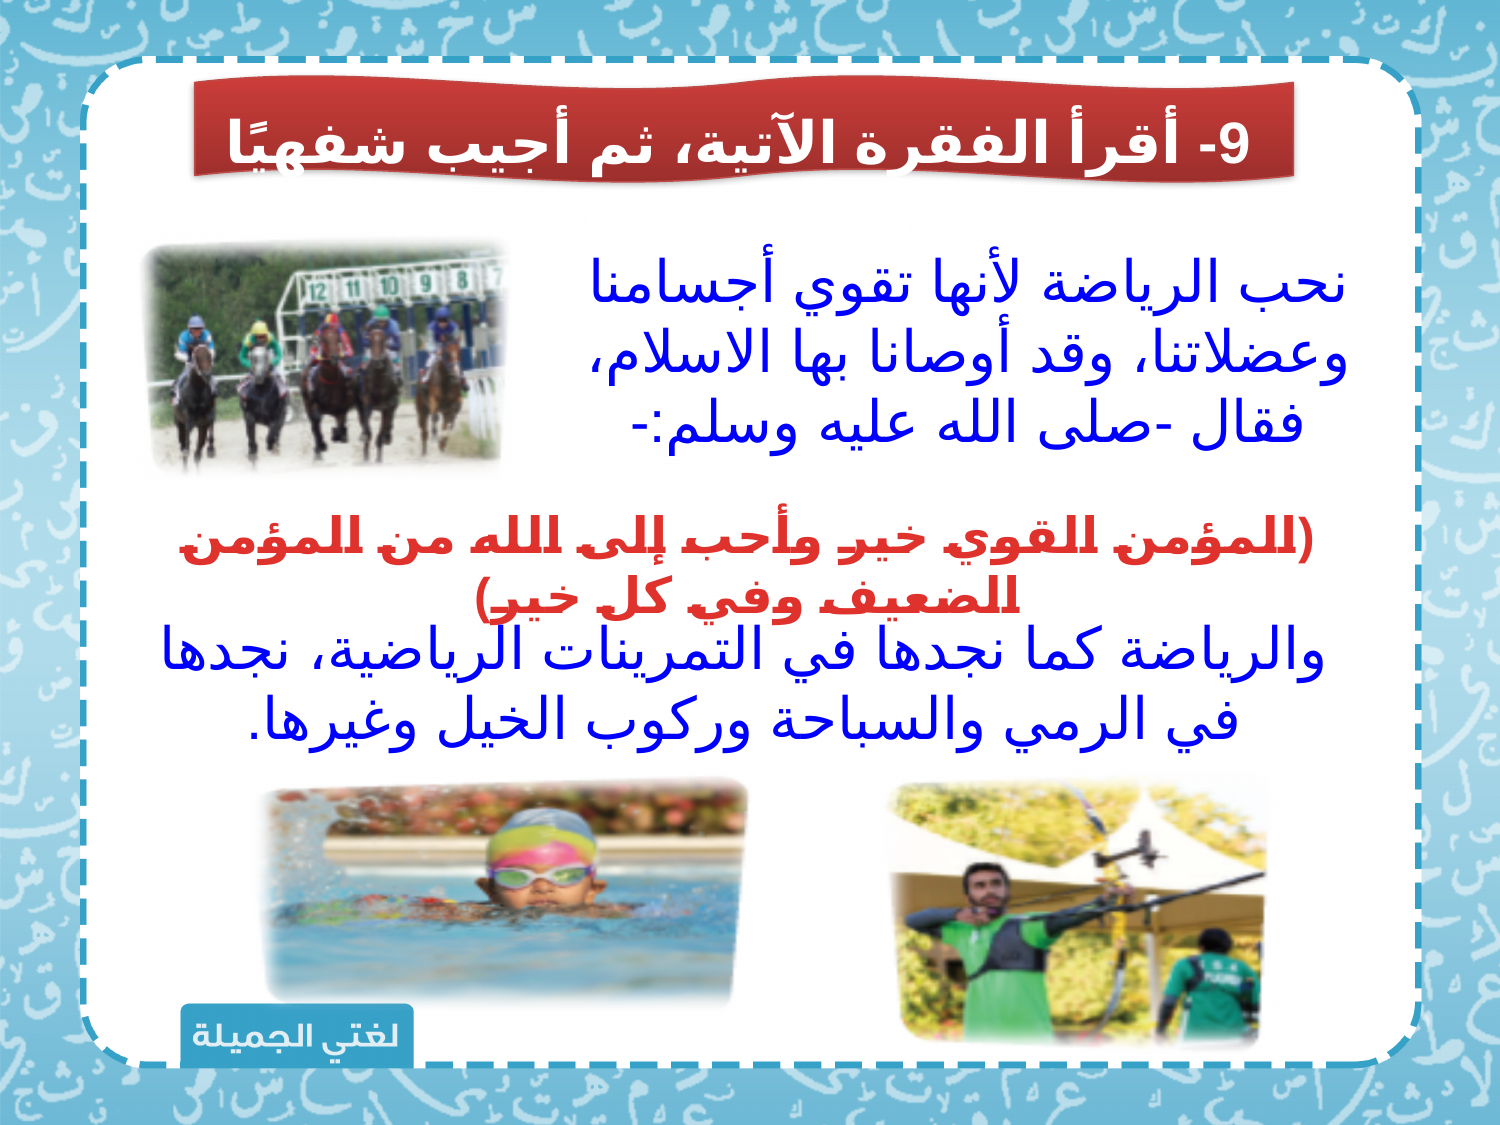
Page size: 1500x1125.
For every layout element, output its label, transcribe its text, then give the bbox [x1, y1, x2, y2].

text_box نحب الرياضة لأنها تقوي أجسامنا وعضلاتنا، وقد أوصانا بها الاسلام، فقال -صلى الله عليه وسلم:- [518, 236, 1424, 462]
picture [0, 0, 1500, 1125]
text_box والرياضة كما نجدها في التمرينات الرياضية، نجدها في الرمي والسباحة وركوب الخيل وغيرها. [121, 603, 1367, 759]
text_box (المؤمن القوي خير وأحب إلى الله من المؤمن الضعيف وفي كل خير) [59, 495, 1436, 631]
text_box 9- أقرأ الفقرة الآتية، ثم أجيب شفهيًا عن الأسئلة بعدها: [194, 98, 1282, 236]
text_box [193, 75, 1295, 178]
